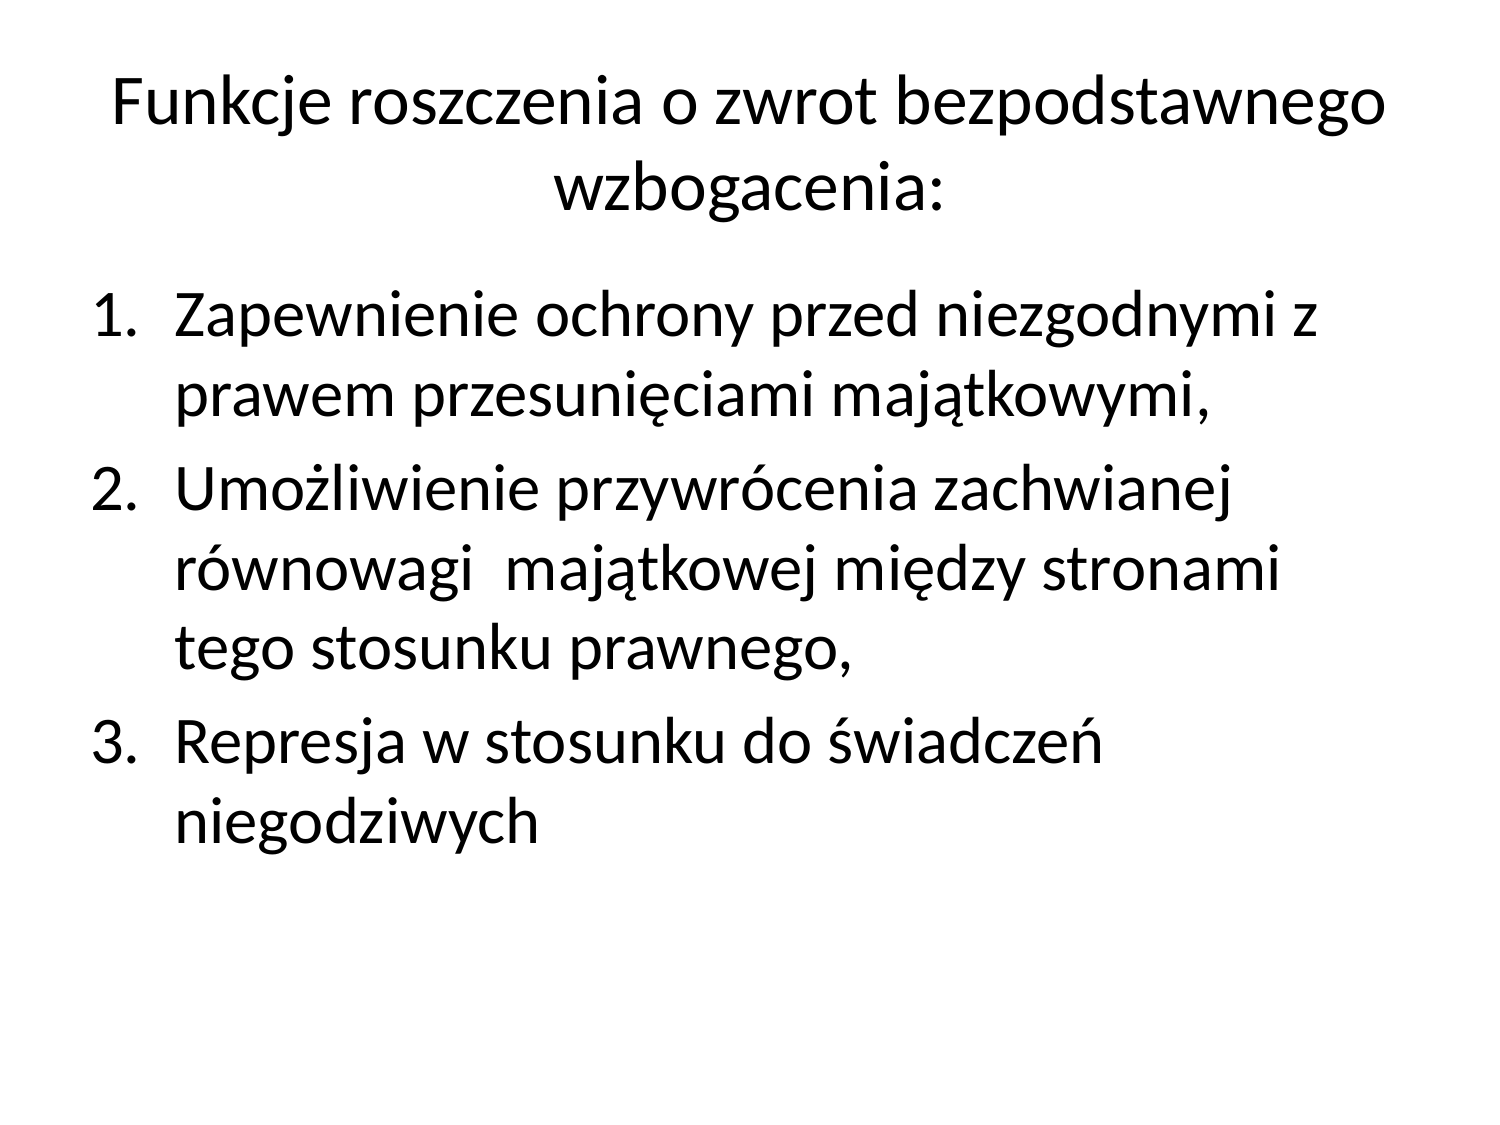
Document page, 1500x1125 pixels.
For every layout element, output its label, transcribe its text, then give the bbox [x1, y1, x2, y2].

list Zapewnienie ochrony przed niezgodnymi z prawem przesunięciami majątkowymi, Umożliwienie przywrócenia zachwianej równowagi majątkowej między stronami tego stosunku prawnego, Represja w stosunku do świadczeń niegodziwych [75, 262, 1425, 1005]
title Funkcje roszczenia o zwrot bezpodstawnego wzbogacenia: [75, 45, 1425, 233]
